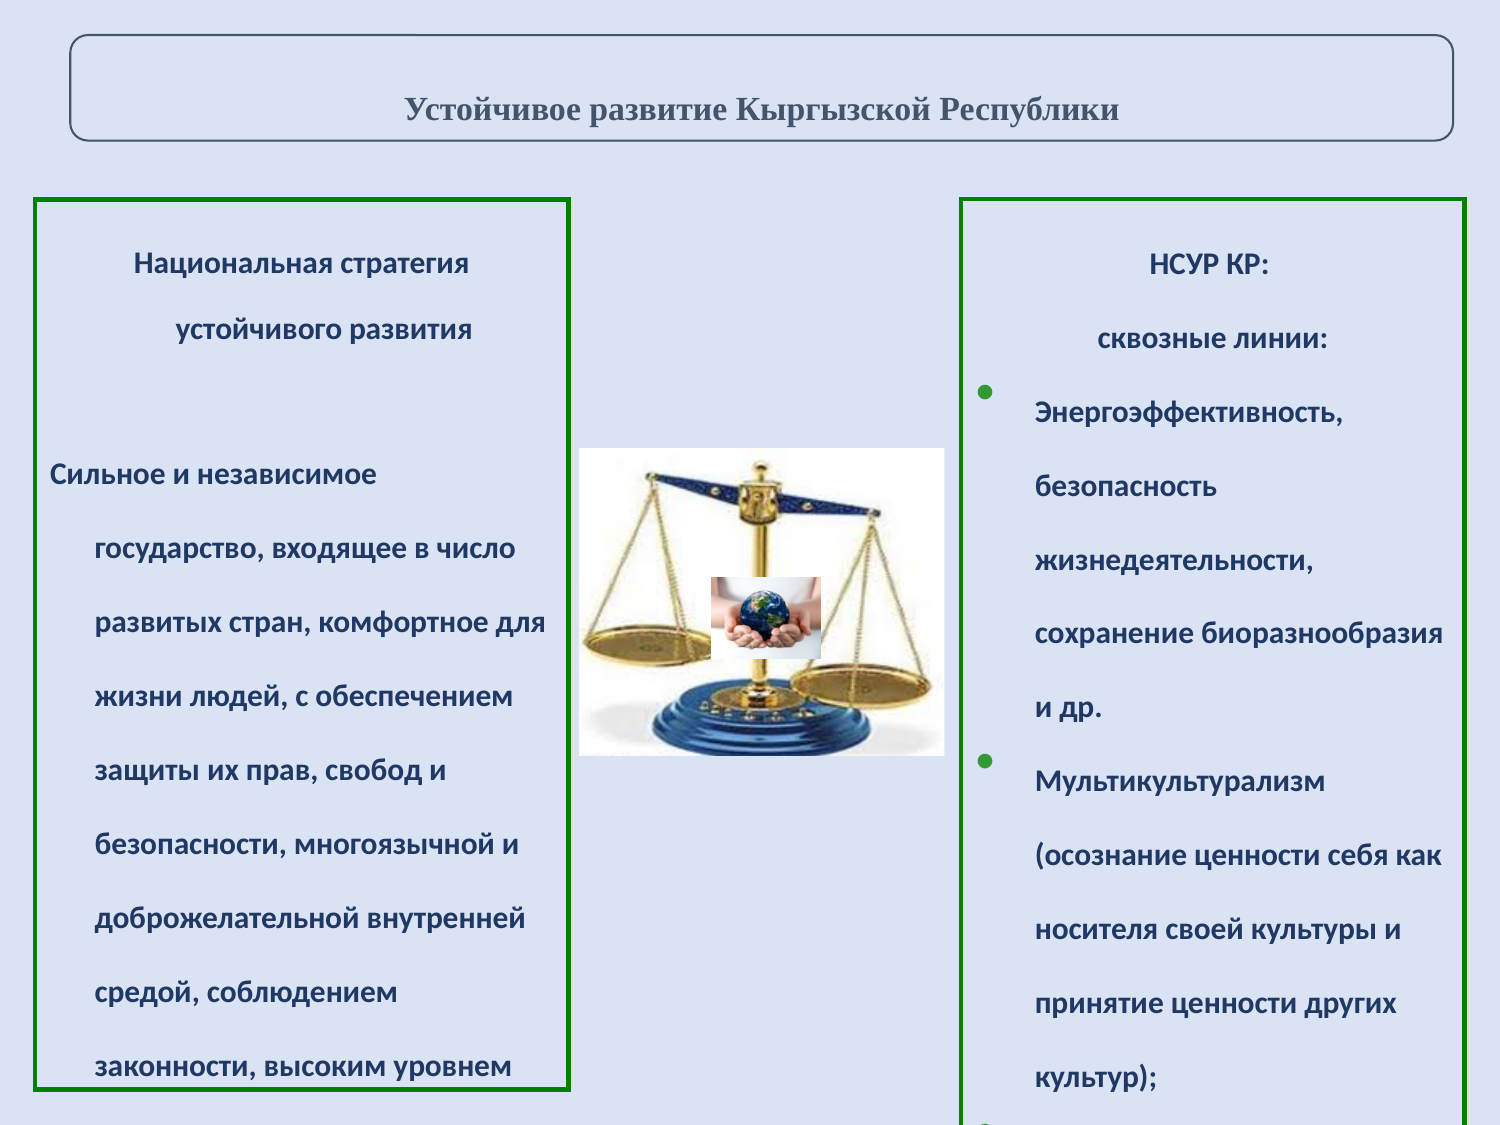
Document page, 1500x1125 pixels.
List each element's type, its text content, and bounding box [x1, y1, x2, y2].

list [578, 448, 945, 756]
text_box Устойчивое развитие Кыргызской Республики [69, 33, 1455, 142]
picture [711, 577, 821, 659]
text_box НСУР КР: сквозные линии: Энергоэффективность, безопасность жизнедеятельности, сохранение биоразнообразия и др. Мультикультурализм (осознание ценности себя как носителя своей культуры и принятие ценности других культур); Инклюзия и эксклюзия (исключенные группы, гендер и тп.) [960, 199, 1465, 1125]
text_box Национальная стратегия устойчивого развития Сильное и независимое государство, входящее в число развитых стран, комфортное для жизни людей, с обеспечением защиты их прав, свобод и безопасности, многоязычной и доброжелательной внутренней средой, соблюдением законности, высоким уровнем образования, здоровой окружающей средой, общественной стабильностью, международным имиджем благополучной страны, устойчивым ростом экономики и высокой привлекательностью для инвесторов. [35, 199, 569, 1090]
